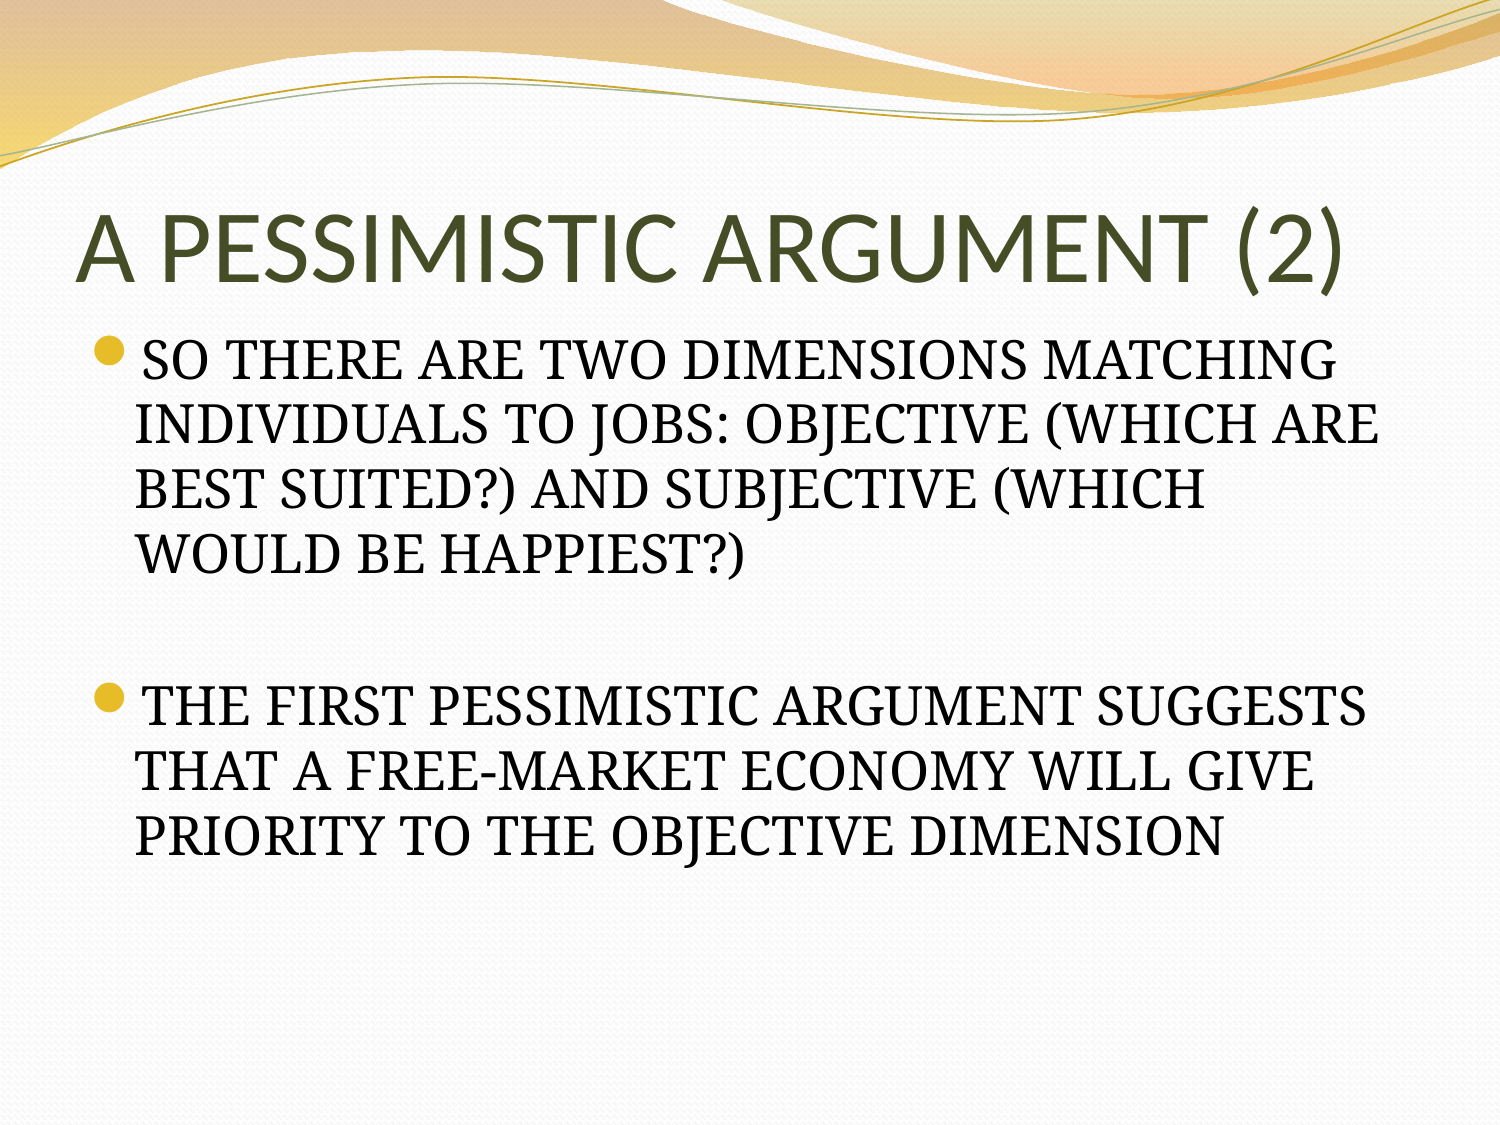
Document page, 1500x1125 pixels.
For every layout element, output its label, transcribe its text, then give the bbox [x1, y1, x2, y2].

title A PESSIMISTIC ARGUMENT (2) [74, 115, 1426, 304]
list SO THERE ARE TWO DIMENSIONS MATCHING INDIVIDUALS TO JOBS: OBJECTIVE (WHICH ARE BEST SUITED?) AND SUBJECTIVE (WHICH WOULD BE HAPPIEST?) THE FIRST PESSIMISTIC ARGUMENT SUGGESTS THAT A FREE-MARKET ECONOMY WILL GIVE PRIORITY TO THE OBJECTIVE DIMENSION [74, 317, 1426, 1038]
